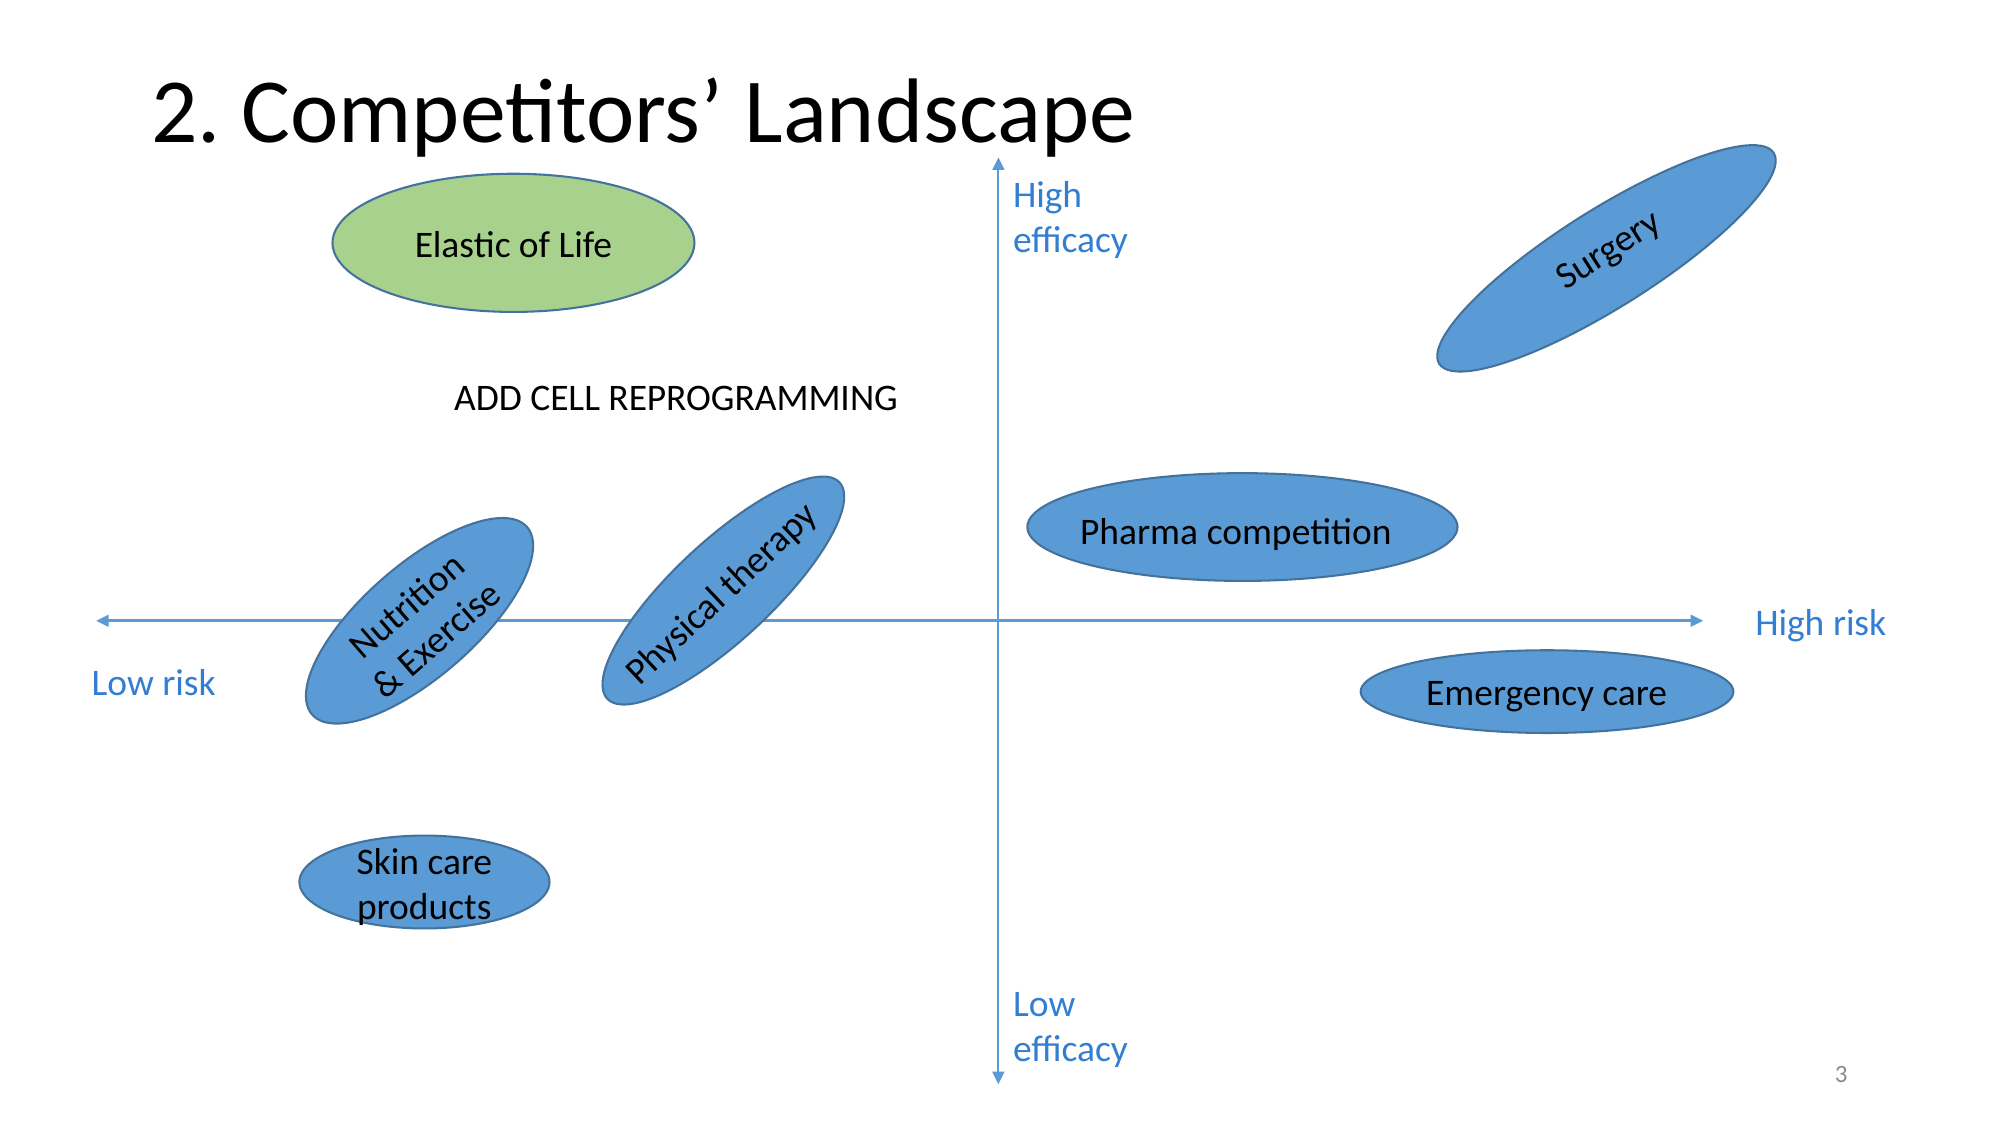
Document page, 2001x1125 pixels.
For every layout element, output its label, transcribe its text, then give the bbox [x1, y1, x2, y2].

slide_number 3 [1325, 1042, 1863, 1103]
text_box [1027, 473, 1458, 581]
text_box Nutrition & Exercise [341, 516, 535, 620]
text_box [1408, 209, 1805, 308]
text_box Low efficacy [999, 971, 1202, 1076]
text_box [564, 541, 882, 640]
text_box High efficacy [999, 162, 1202, 268]
text_box Elastic of Life [331, 172, 696, 313]
text_box Nutrition & Exercise [304, 621, 499, 725]
text_box Skin care products [298, 834, 551, 930]
text_box ADD CELL REPROGRAMMING [439, 365, 914, 425]
title 2. Competitors’ Landscape [135, 0, 1861, 215]
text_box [1360, 650, 1734, 733]
text_box High risk [1740, 590, 1944, 651]
text_box Low risk [76, 650, 281, 710]
